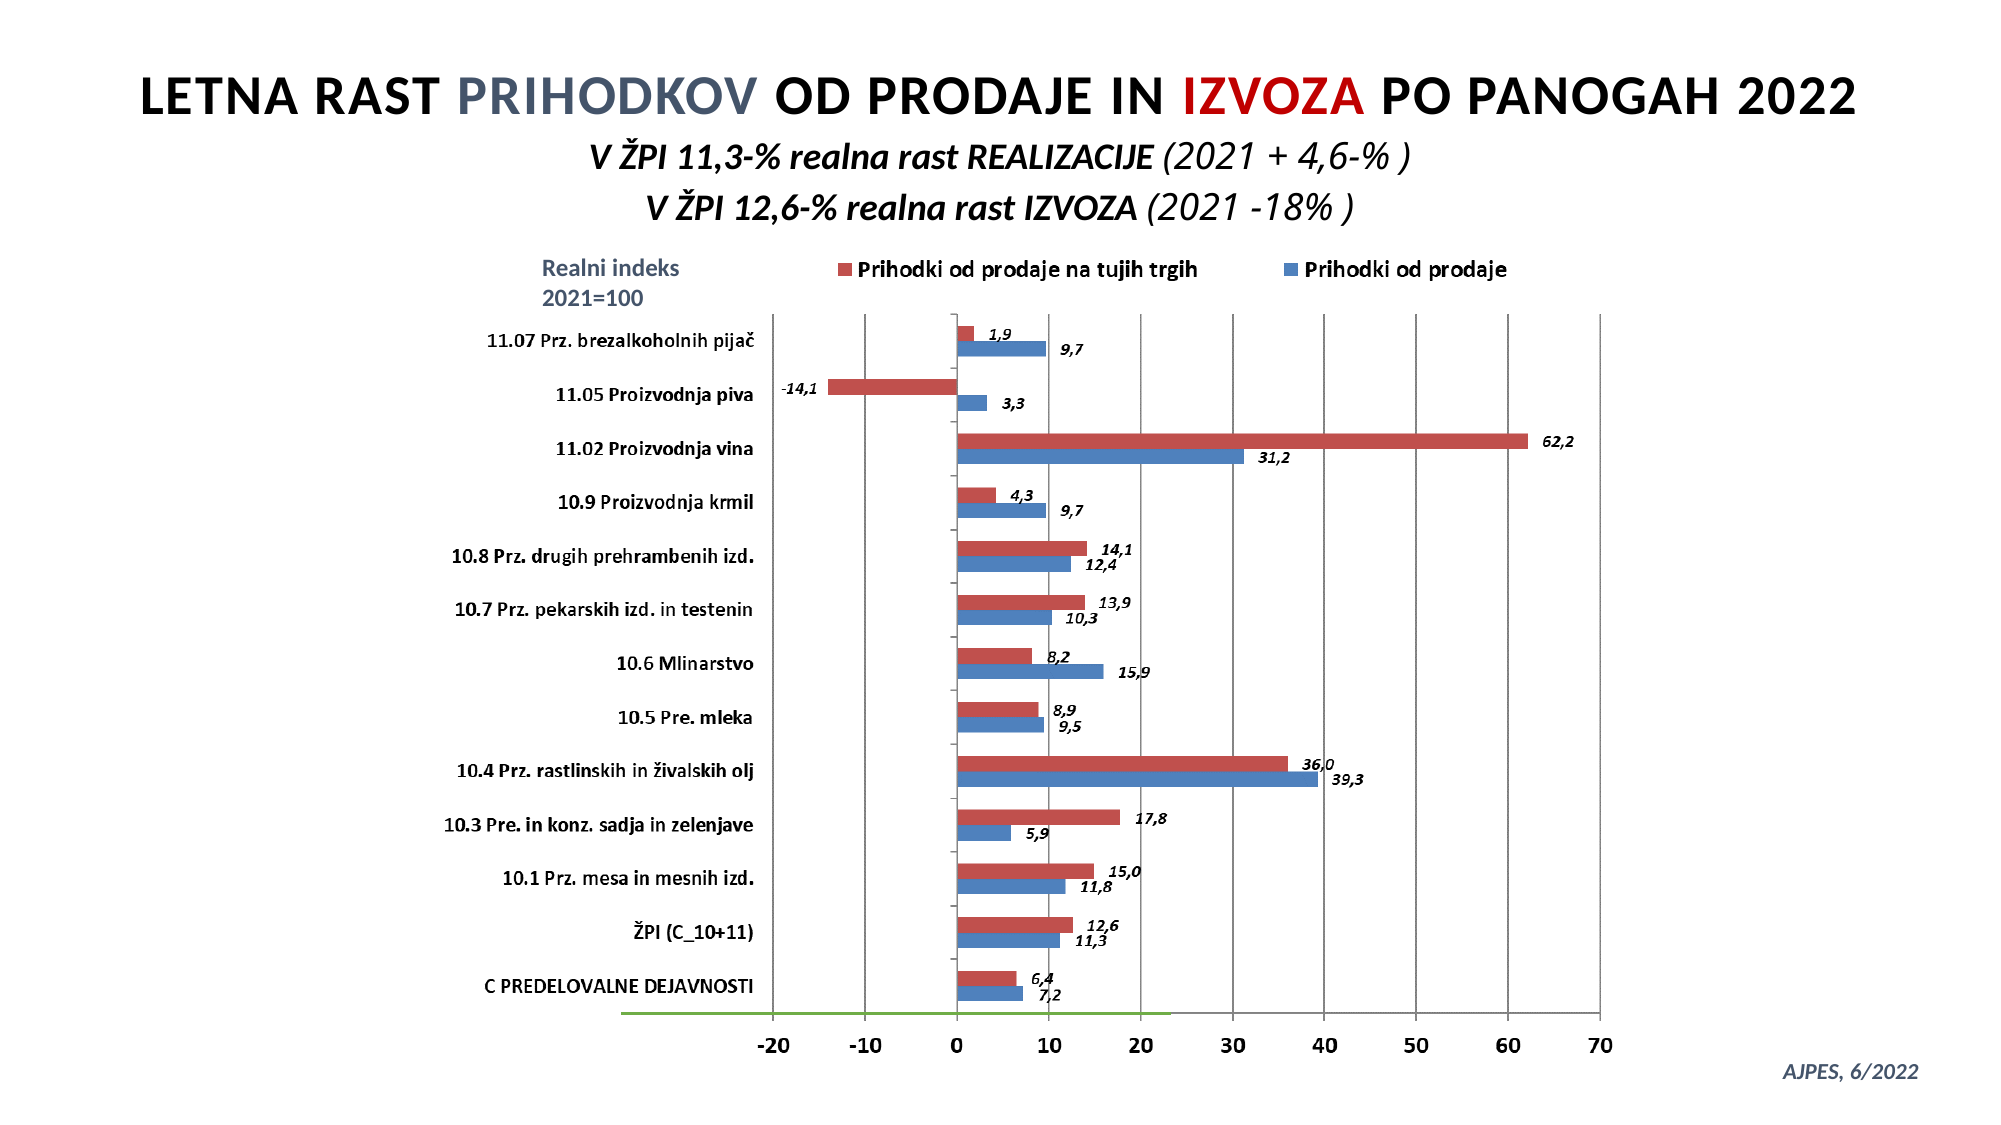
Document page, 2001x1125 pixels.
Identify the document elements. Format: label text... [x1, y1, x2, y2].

text_box AJPES, 6/2022 [1768, 1048, 1981, 1092]
title Letna rast prihodkov od prodaje in izvoza po panogah 2022 V ŽPI 11,3-% realna rast REALIZACIJE (2021 + 4,6-% ) V ŽPI 12,6-% realna rast IZVOZA (2021 -18% ) [76, 33, 1924, 245]
picture [357, 226, 1643, 1071]
